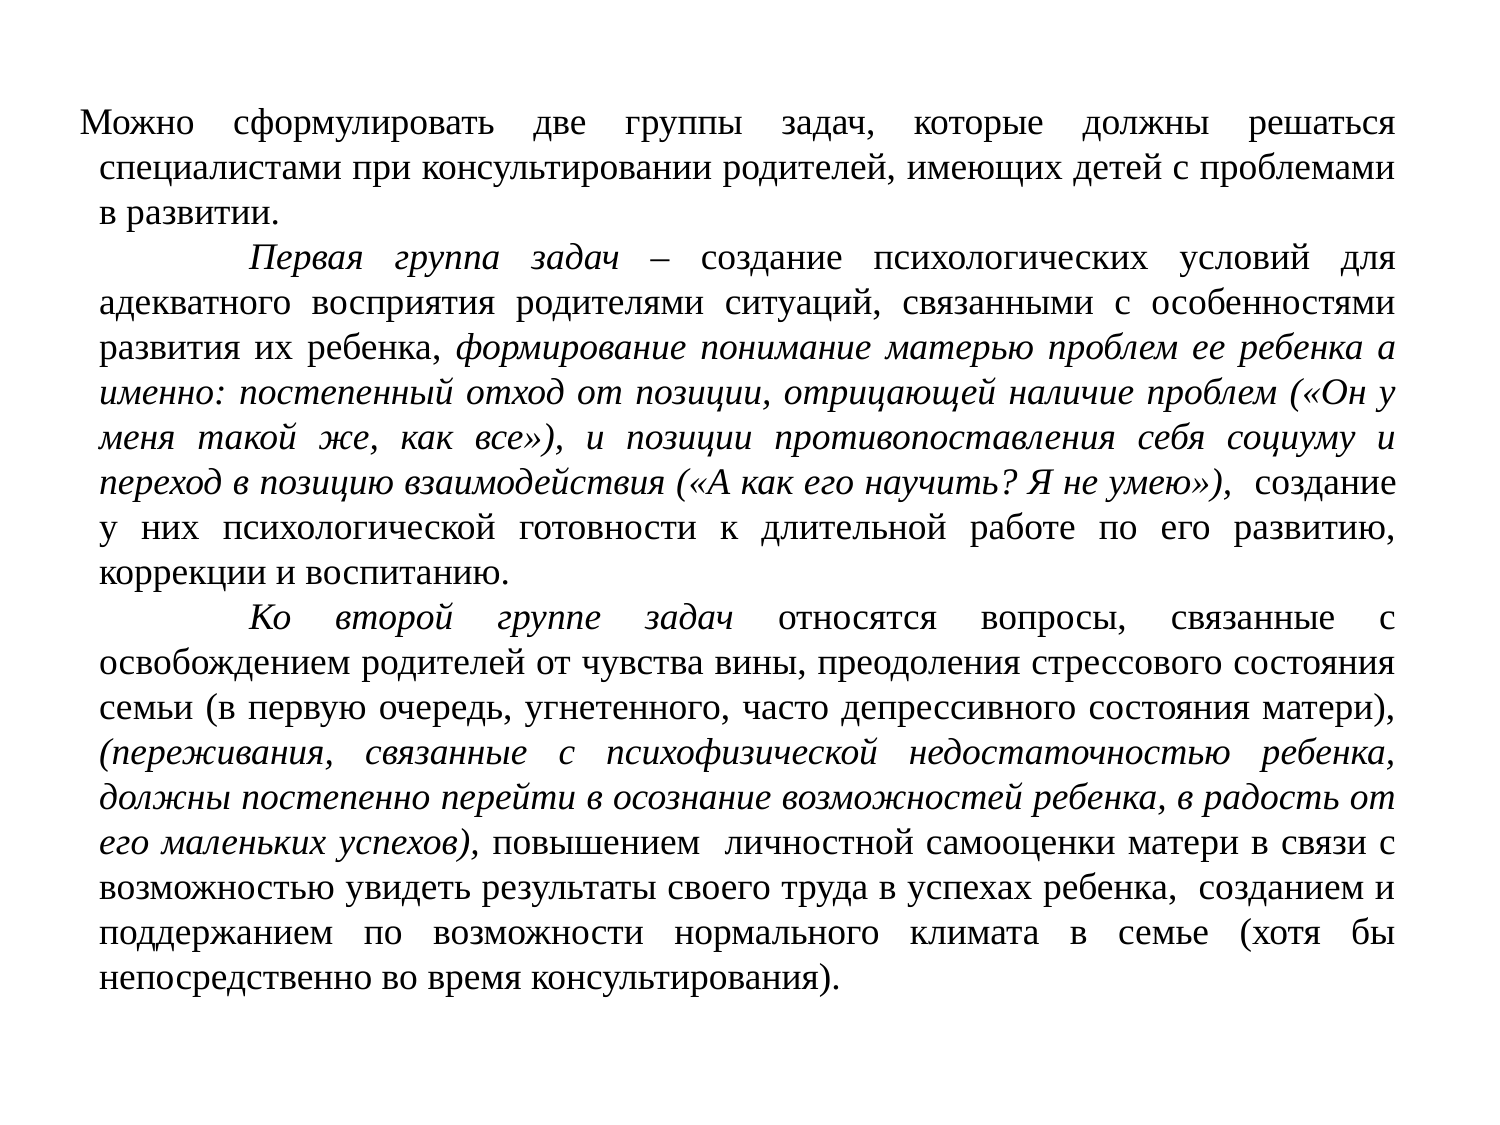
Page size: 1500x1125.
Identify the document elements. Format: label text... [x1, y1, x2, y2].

text_box Можно сформулировать две группы задач, которые должны решаться специалистами при консультировании родителей, имеющих детей с проблемами в развитии. Первая группа задач – создание психологических условий для адекватного восприятия родителями ситуаций, связанными с особенностями развития их ребенка, формирование понимание матерью проблем ее ребенка а именно: постепенный отход от позиции, отрицающей наличие проблем («Он у меня такой же, как все»), и позиции противопоставления себя социуму и переход в позицию взаимодействия («А как его научить? Я не умею»), создание у них психологической готовности к длительной работе по его развитию, коррекции и воспитанию. Ко второй группе задач относятся вопросы, связанные с освобождением родителей от чувства вины, преодоления стрессового состояния семьи (в первую очередь, угнетенного, часто депрессивного состояния матери), (переживания, связанные с психофизической недостаточностью ребенка, должны постепенно перейти в осознание возможностей ребенка, в радость от его маленьких успехов), повышением личностной самооценки матери в связи с возможностью увидеть результаты своего труда в успехах ребенка, созданием и поддержанием по возможности нормального климата в семье (хотя бы непосредственно во время консультирования). [64, 89, 1412, 1005]
